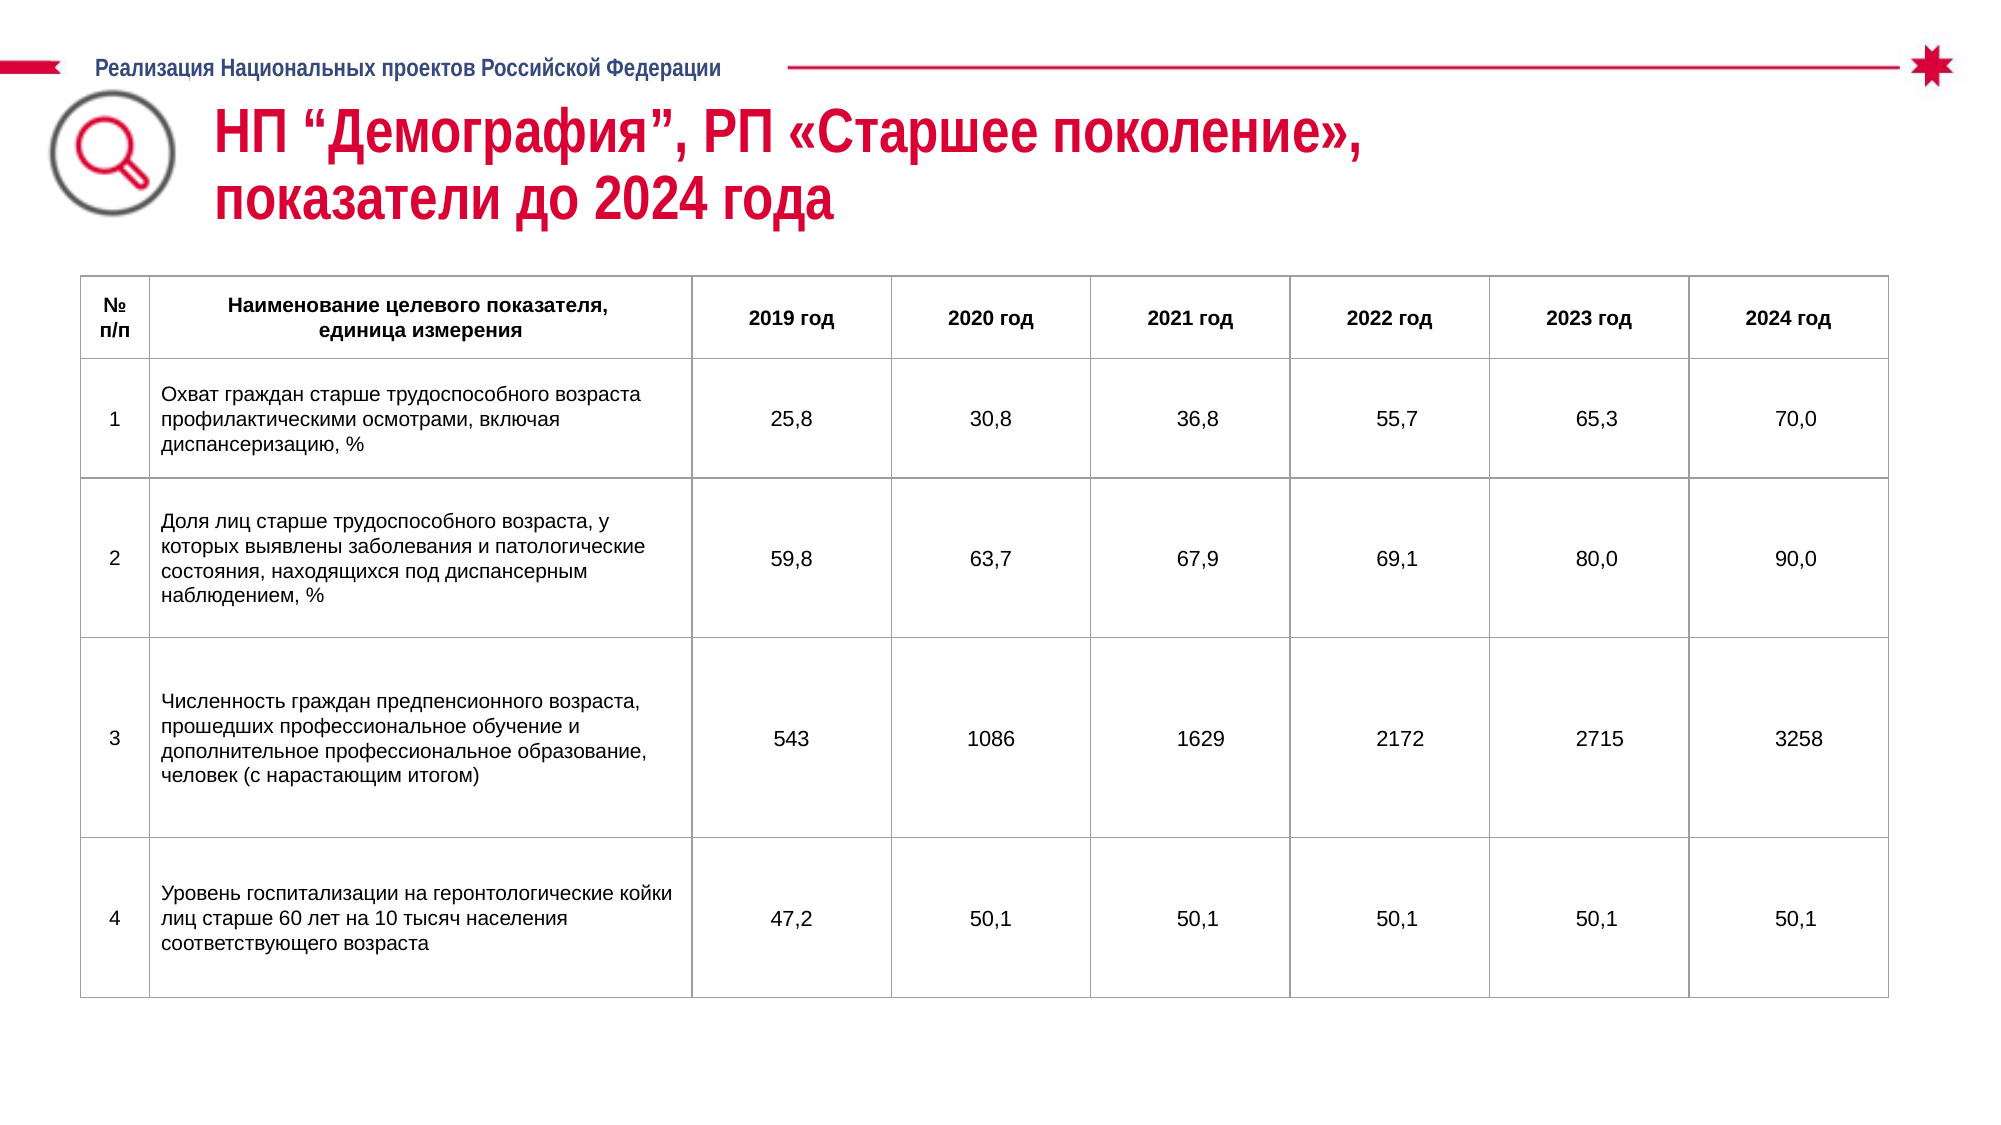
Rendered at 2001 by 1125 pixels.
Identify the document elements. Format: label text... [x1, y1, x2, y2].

table_cell 67,9 [1091, 479, 1289, 637]
table_cell Охват граждан старше трудоспособного возраста профилактическими осмотрами, включая диспансеризацию, % [150, 359, 691, 477]
table_cell Уровень госпитализации на геронтологические койки лиц старше 60 лет на 10 тысяч населения соответствующего возраста [150, 838, 691, 997]
table_cell Доля лиц старше трудоспособного возраста, у которых выявлены заболевания и патологические состояния, находящихся под диспансерным наблюдением, % [150, 479, 691, 637]
table_header № п/п [81, 277, 149, 358]
table_cell 50,1 [1091, 838, 1289, 997]
table_header 2019 год [693, 277, 891, 358]
table_cell 50,1 [892, 838, 1090, 997]
table_cell Численность граждан предпенсионного возраста, прошедших профессиональное обучение и дополнительное профессиональное образование, человек (с нарастающим итогом) [150, 638, 691, 837]
table_header 2020 год [892, 277, 1090, 358]
table_cell 25,8 [693, 359, 891, 477]
picture [787, 0, 2000, 103]
table_cell 30,8 [892, 359, 1090, 477]
table_cell 543 [693, 638, 891, 837]
table_cell 50,1 [1690, 838, 1888, 997]
table_cell 50,1 [1490, 838, 1688, 997]
table_header 2024 год [1690, 277, 1888, 358]
table_cell 2172 [1291, 638, 1489, 837]
table_cell 47,2 [693, 838, 891, 997]
table_cell 1 [81, 359, 149, 477]
table_header 2021 год [1091, 277, 1289, 358]
table_header Наименование целевого показателя, единица измерения [150, 277, 691, 358]
text_box Реализация Национальных проектов Российской Федерации [80, 43, 782, 90]
table_cell 70,0 [1690, 359, 1888, 477]
picture [0, 0, 190, 245]
table_header 2023 год [1490, 277, 1688, 358]
table_cell 55,7 [1291, 359, 1489, 477]
table_cell 63,7 [892, 479, 1090, 637]
table_cell 69,1 [1291, 479, 1489, 637]
table_cell 3 [81, 638, 149, 837]
table_header 2022 год [1291, 277, 1489, 358]
table_cell 3258 [1690, 638, 1888, 837]
table_cell 80,0 [1490, 479, 1688, 637]
table_cell 59,8 [693, 479, 891, 637]
table_cell 36,8 [1091, 359, 1289, 477]
table_cell 50,1 [1291, 838, 1489, 997]
table_cell 2 [81, 479, 149, 637]
table_cell 1086 [892, 638, 1090, 837]
table_cell 90,0 [1690, 479, 1888, 637]
text_box НП “Демография”, РП «Старшее поколение», показатели до 2024 года [199, 83, 1889, 180]
table_cell 1629 [1091, 638, 1289, 837]
table_cell 65,3 [1490, 359, 1688, 477]
table_cell 2715 [1490, 638, 1688, 837]
table_cell 4 [81, 838, 149, 997]
